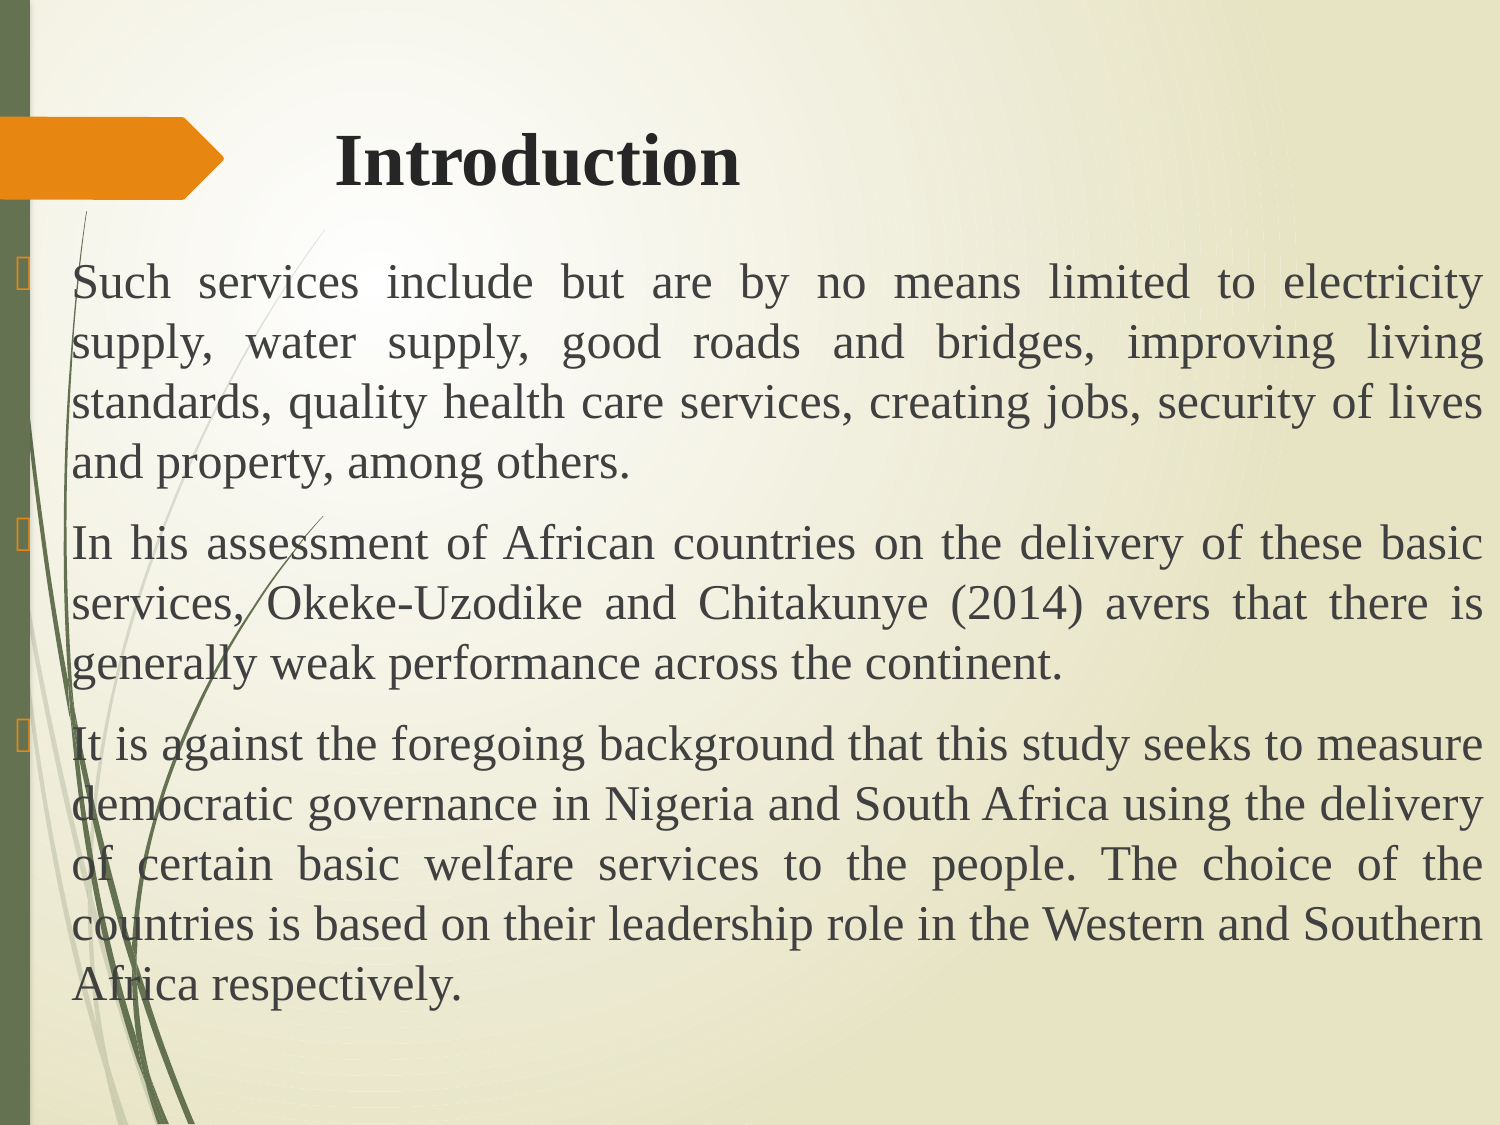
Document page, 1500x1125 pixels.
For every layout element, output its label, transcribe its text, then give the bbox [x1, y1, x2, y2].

title Introduction [319, 102, 1400, 241]
list Such services include but are by no means limited to electricity supply, water supply, good roads and bridges, improving living standards, quality health care services, creating jobs, security of lives and property, among others. In his assessment of African countries on the delivery of these basic services, Okeke-Uzodike and Chitakunye (2014) avers that there is generally weak performance across the continent. It is against the foregoing background that this study seeks to measure democratic governance in Nigeria and South Africa using the delivery of certain basic welfare services to the people. The choice of the countries is based on their leadership role in the Western and Southern Africa respectively. [0, 241, 1500, 1062]
